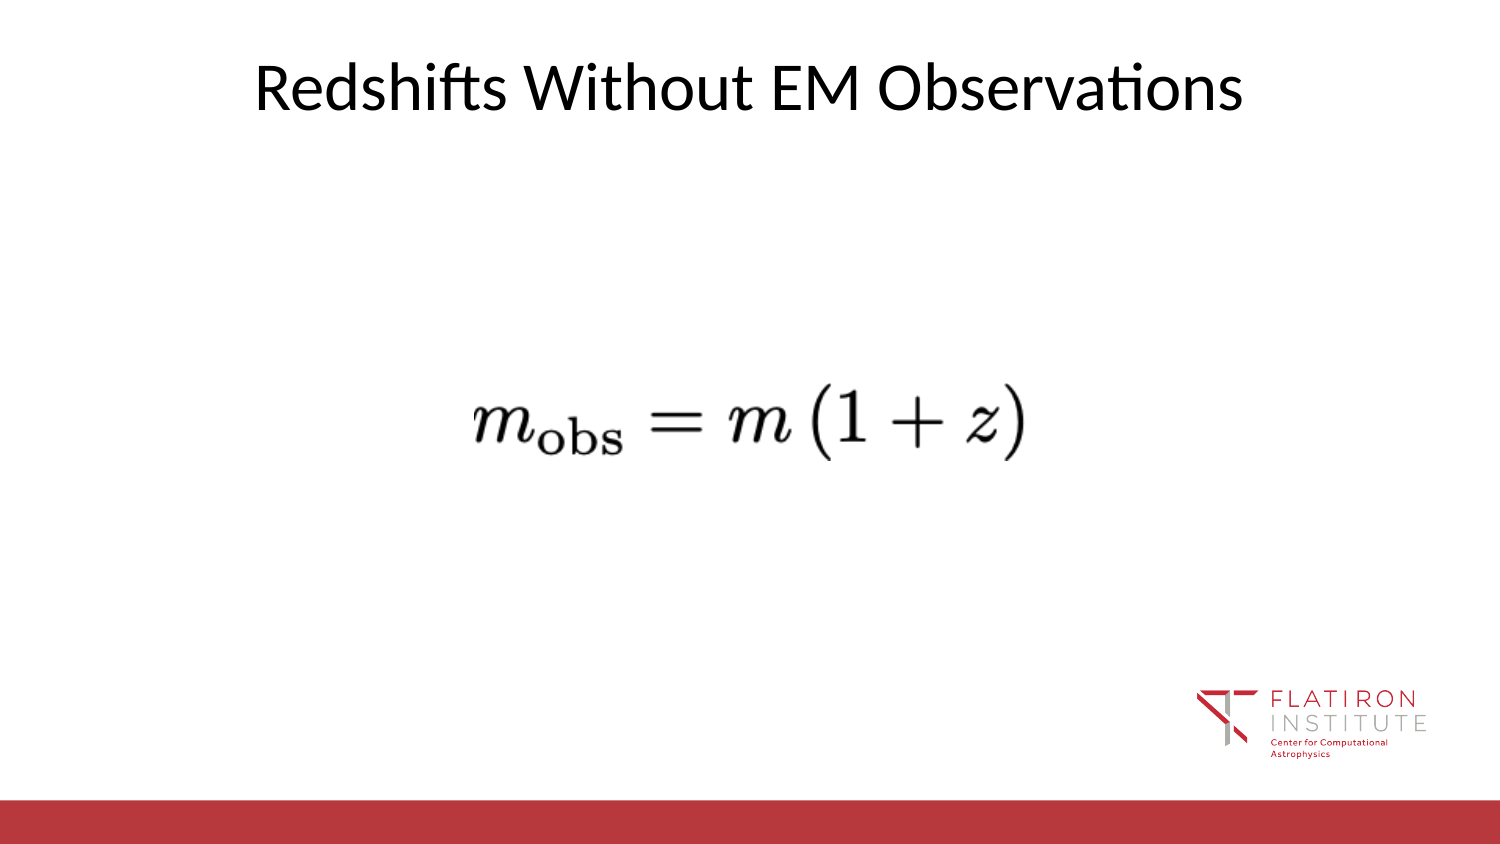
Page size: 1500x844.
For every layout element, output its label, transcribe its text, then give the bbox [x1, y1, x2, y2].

title Redshifts Without EM Observations [75, 33, 1425, 175]
picture [474, 383, 1026, 461]
picture [1197, 690, 1426, 759]
